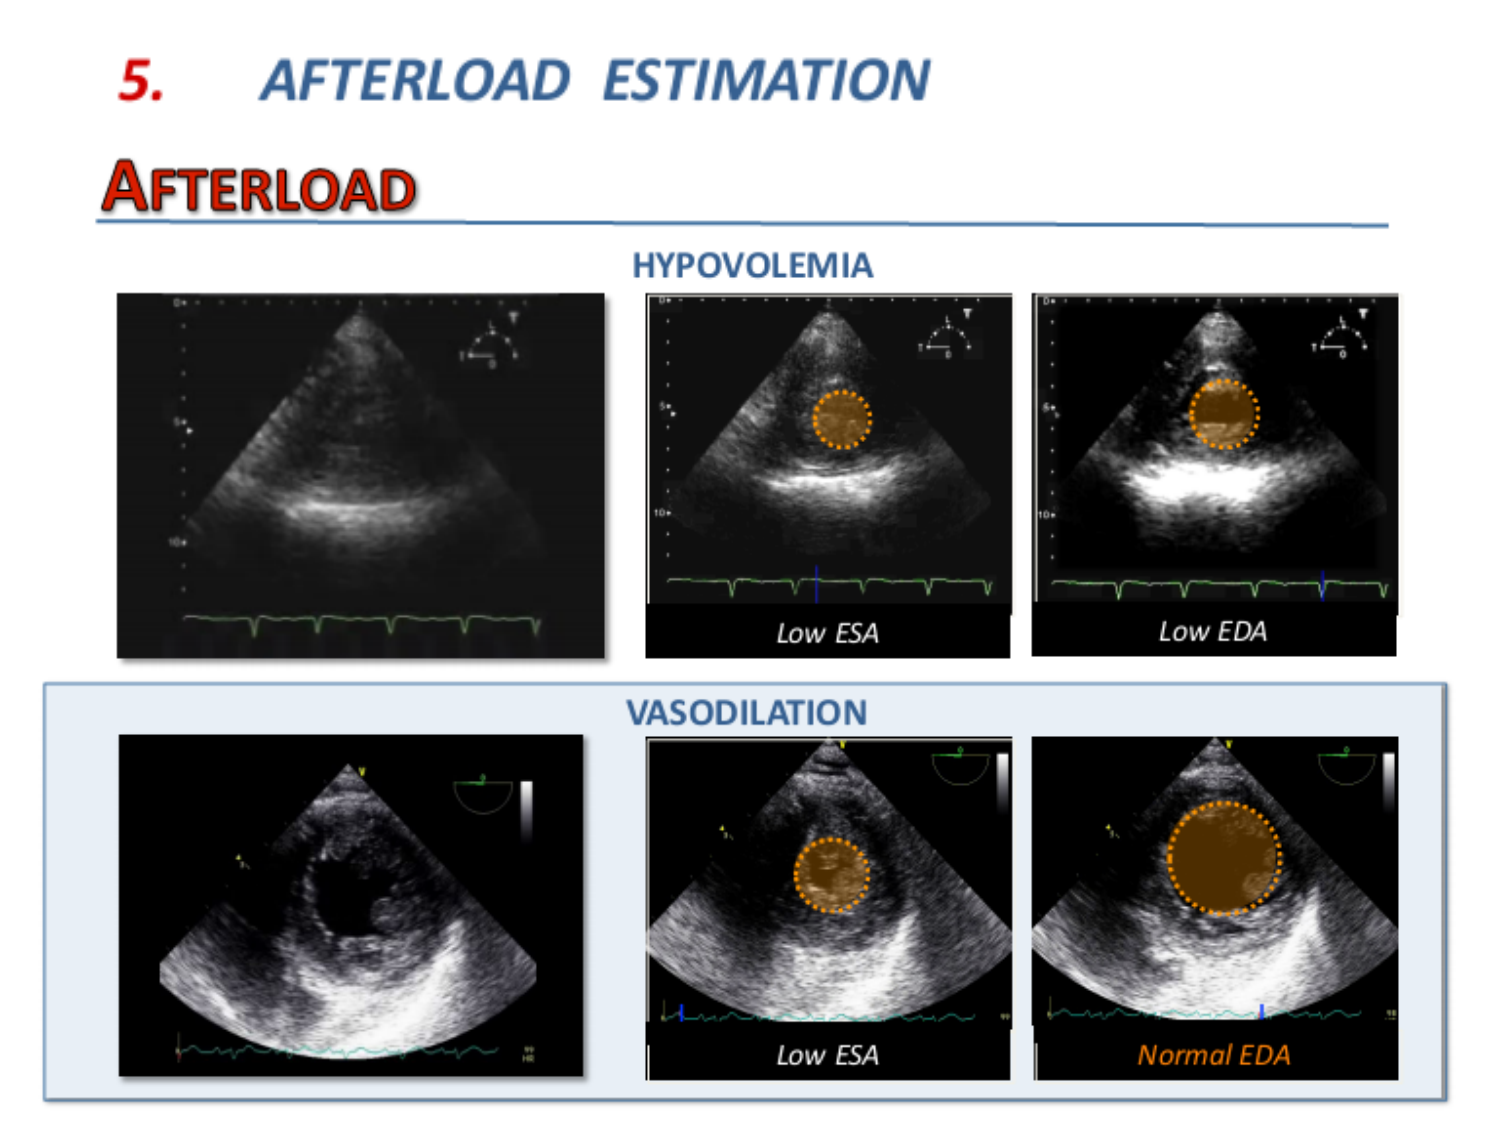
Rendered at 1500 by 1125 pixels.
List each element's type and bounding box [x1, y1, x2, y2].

picture [14, 149, 1476, 1114]
picture [87, 19, 963, 138]
